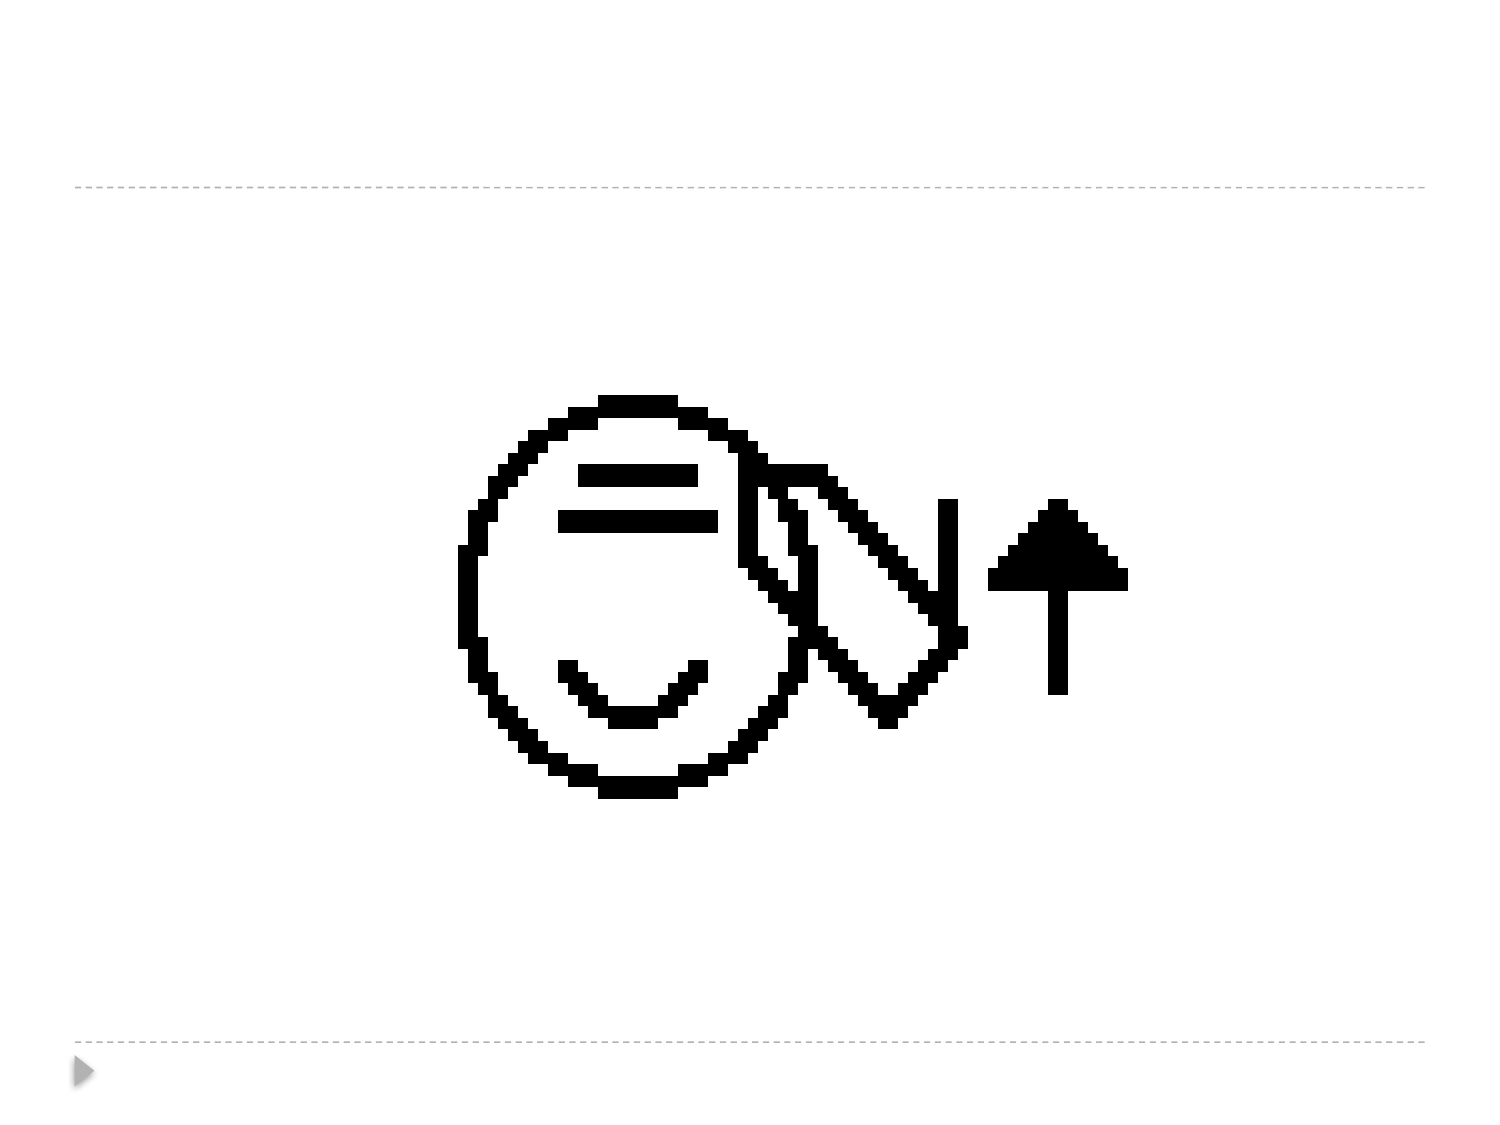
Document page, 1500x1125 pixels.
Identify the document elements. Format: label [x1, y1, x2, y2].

list [327, 234, 1219, 903]
